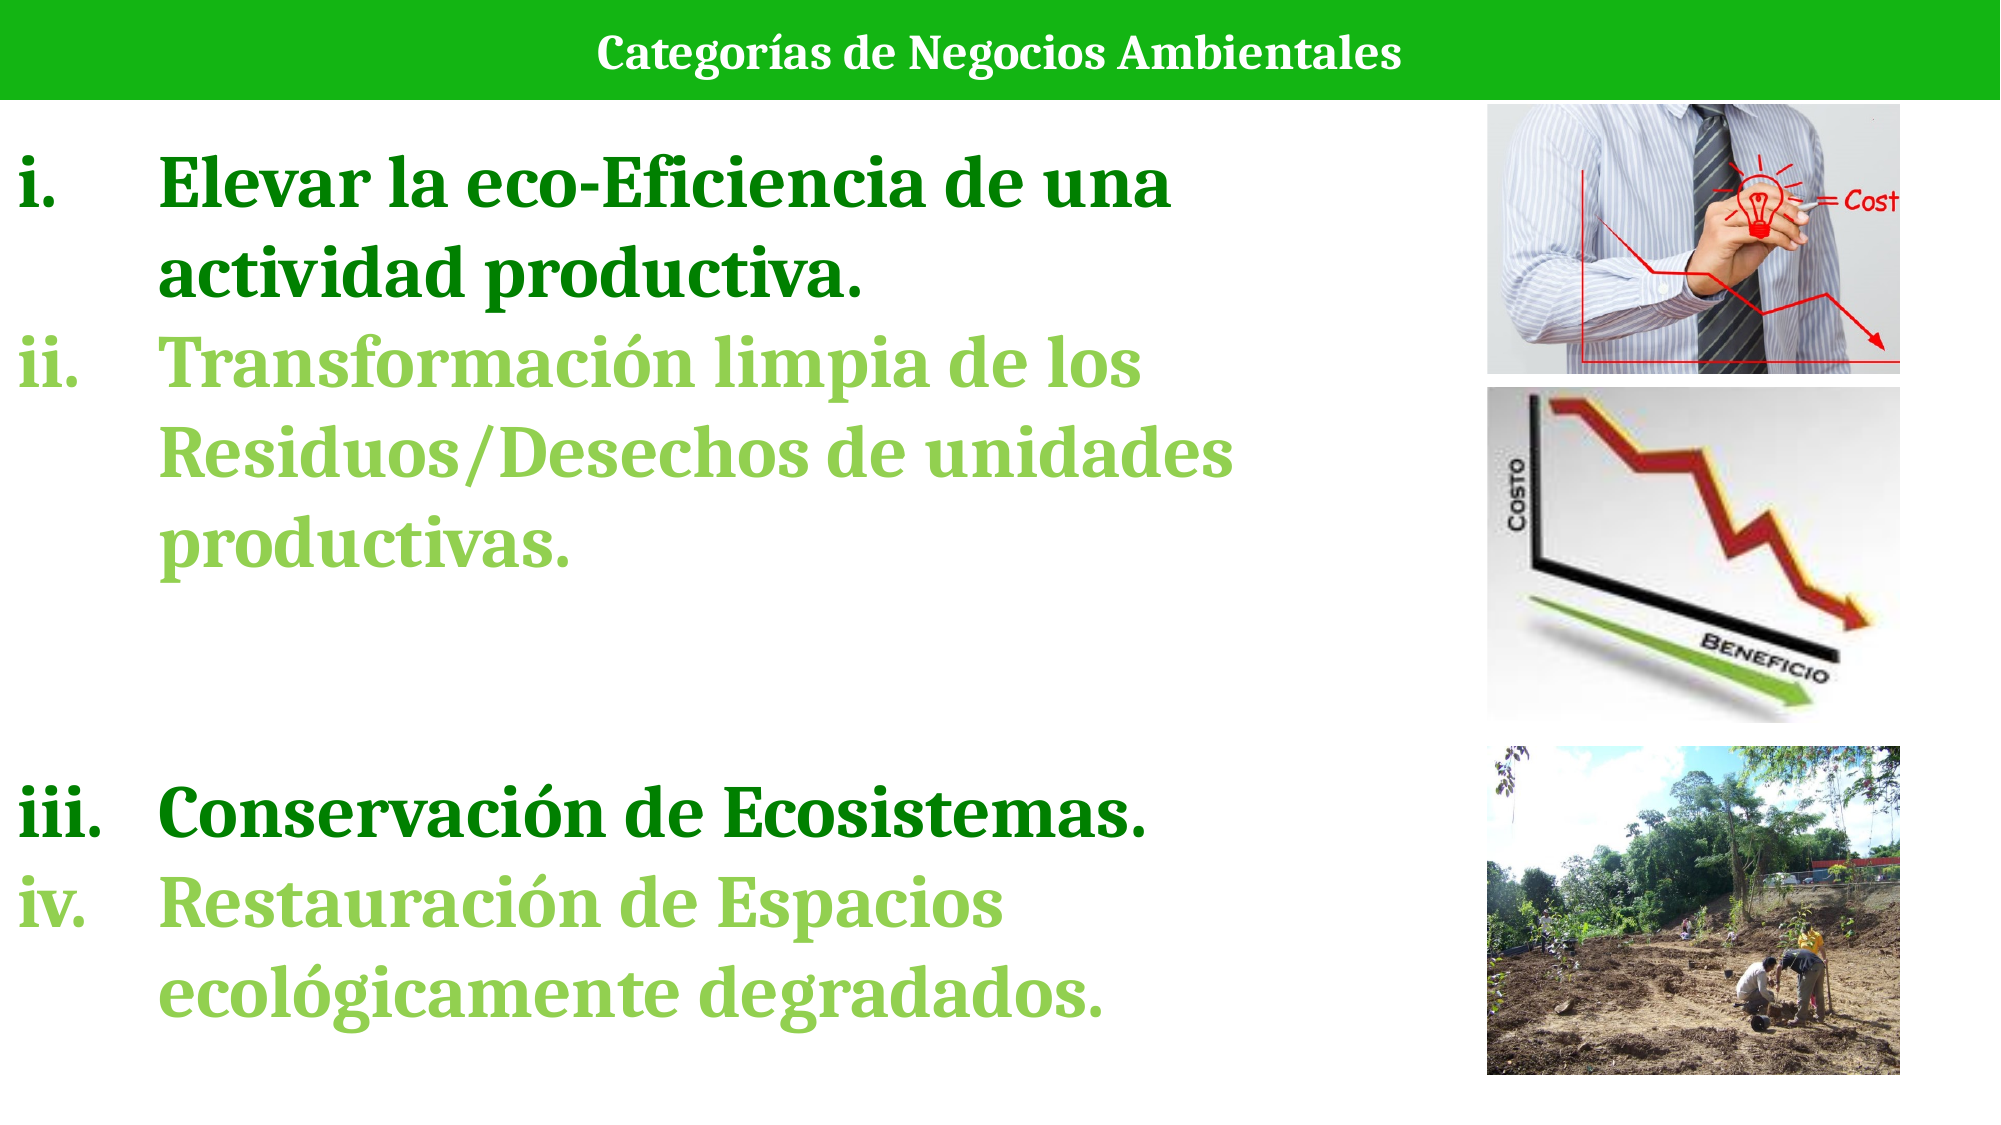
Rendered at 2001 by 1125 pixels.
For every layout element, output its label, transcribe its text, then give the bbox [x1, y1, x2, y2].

picture [1487, 104, 1901, 375]
picture [1487, 746, 1901, 1076]
picture [1487, 387, 1901, 723]
text_box Categorías de Negocios Ambientales [0, 0, 2000, 102]
text_box Elevar la eco-Eficiencia de una actividad productiva. Transformación limpia de los Residuos/Desechos de unidades productivas. Conservación de Ecosistemas. Restauración de Espacios ecológicamente degradados. [2, 124, 1350, 1040]
